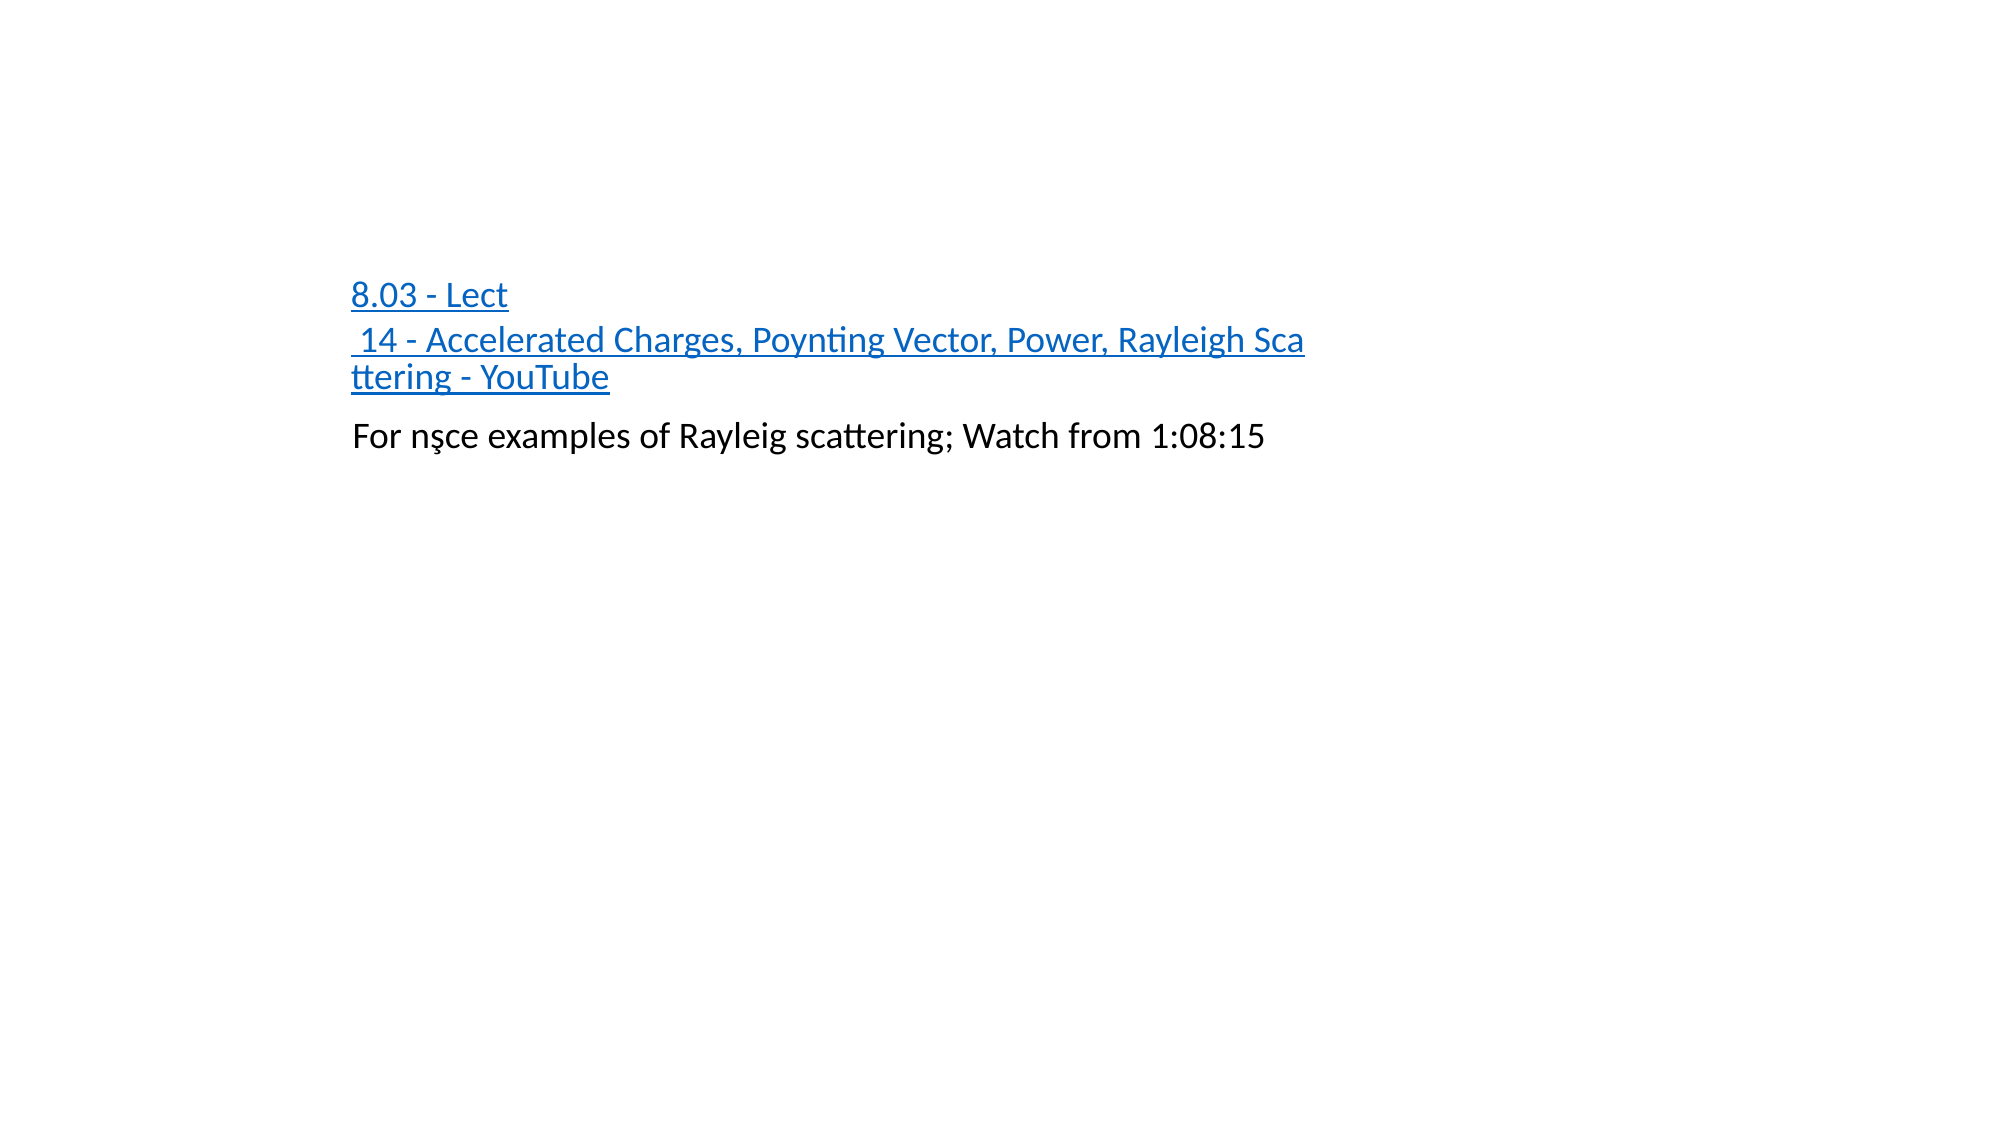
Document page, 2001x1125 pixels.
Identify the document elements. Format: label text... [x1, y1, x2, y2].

text_box For nşce examples of Rayleig scattering; Watch from 1:08:15 [337, 403, 1282, 464]
text_box 8.03 - Lect 14 - Accelerated Charges, Poynting Vector, Power, Rayleigh Scattering - YouTube [336, 262, 1337, 368]
